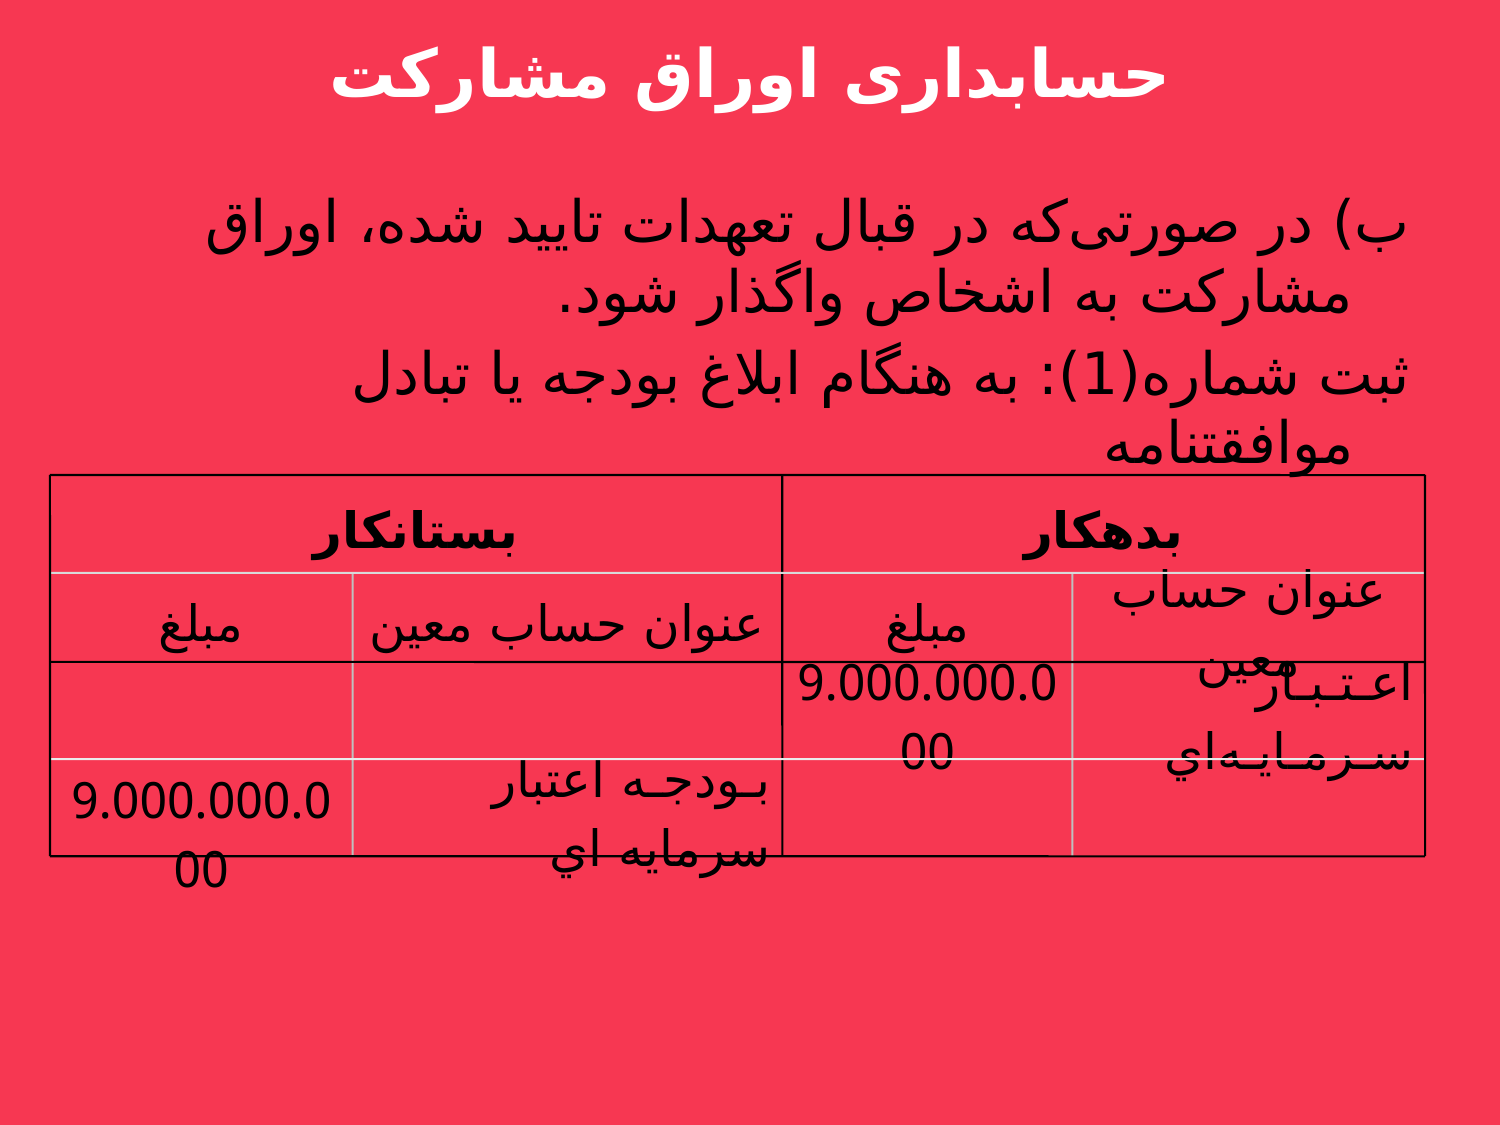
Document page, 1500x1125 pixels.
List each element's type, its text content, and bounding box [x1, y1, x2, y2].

title حسابداری اوراق مشاركت [74, 24, 1426, 118]
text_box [49, 474, 1426, 857]
list ب) در صورتی‌که در قبال تعهدات تاييد شده، اوراق مشاركت به اشخاص واگذار شود. ثبت شماره(1): به هنگام ابلاغ بودجه يا تبادل موافقتنامه [74, 176, 1426, 413]
